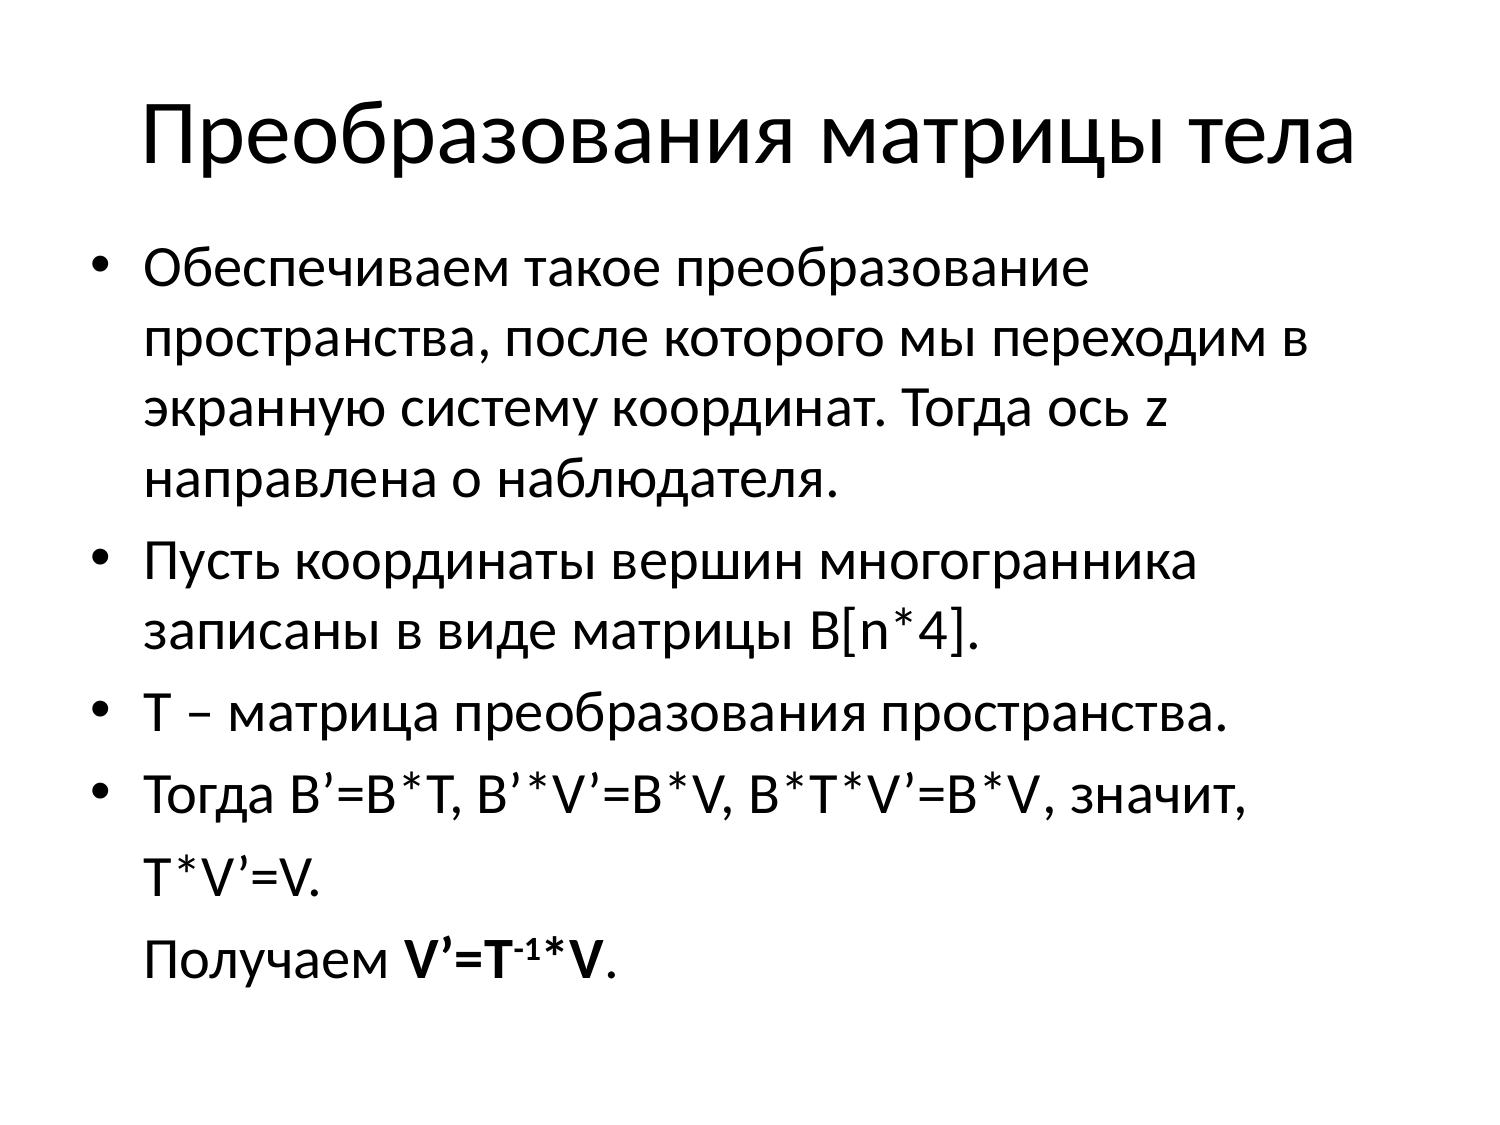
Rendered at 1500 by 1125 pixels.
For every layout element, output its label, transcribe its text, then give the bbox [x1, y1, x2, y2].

title Преобразования матрицы тела [75, 45, 1425, 209]
list Обеспечиваем такое преобразование пространства, после которого мы переходим в экранную систему координат. Тогда ось z направлена о наблюдателя. Пусть координаты вершин многогранника записаны в виде матрицы B[n*4]. T – матрица преобразования пространства. Тогда B’=B*T, B’*V’=B*V, B*T*V’=B*V, значит, T*V’=V. Получаем V’=T-1*V. [75, 219, 1425, 1005]
